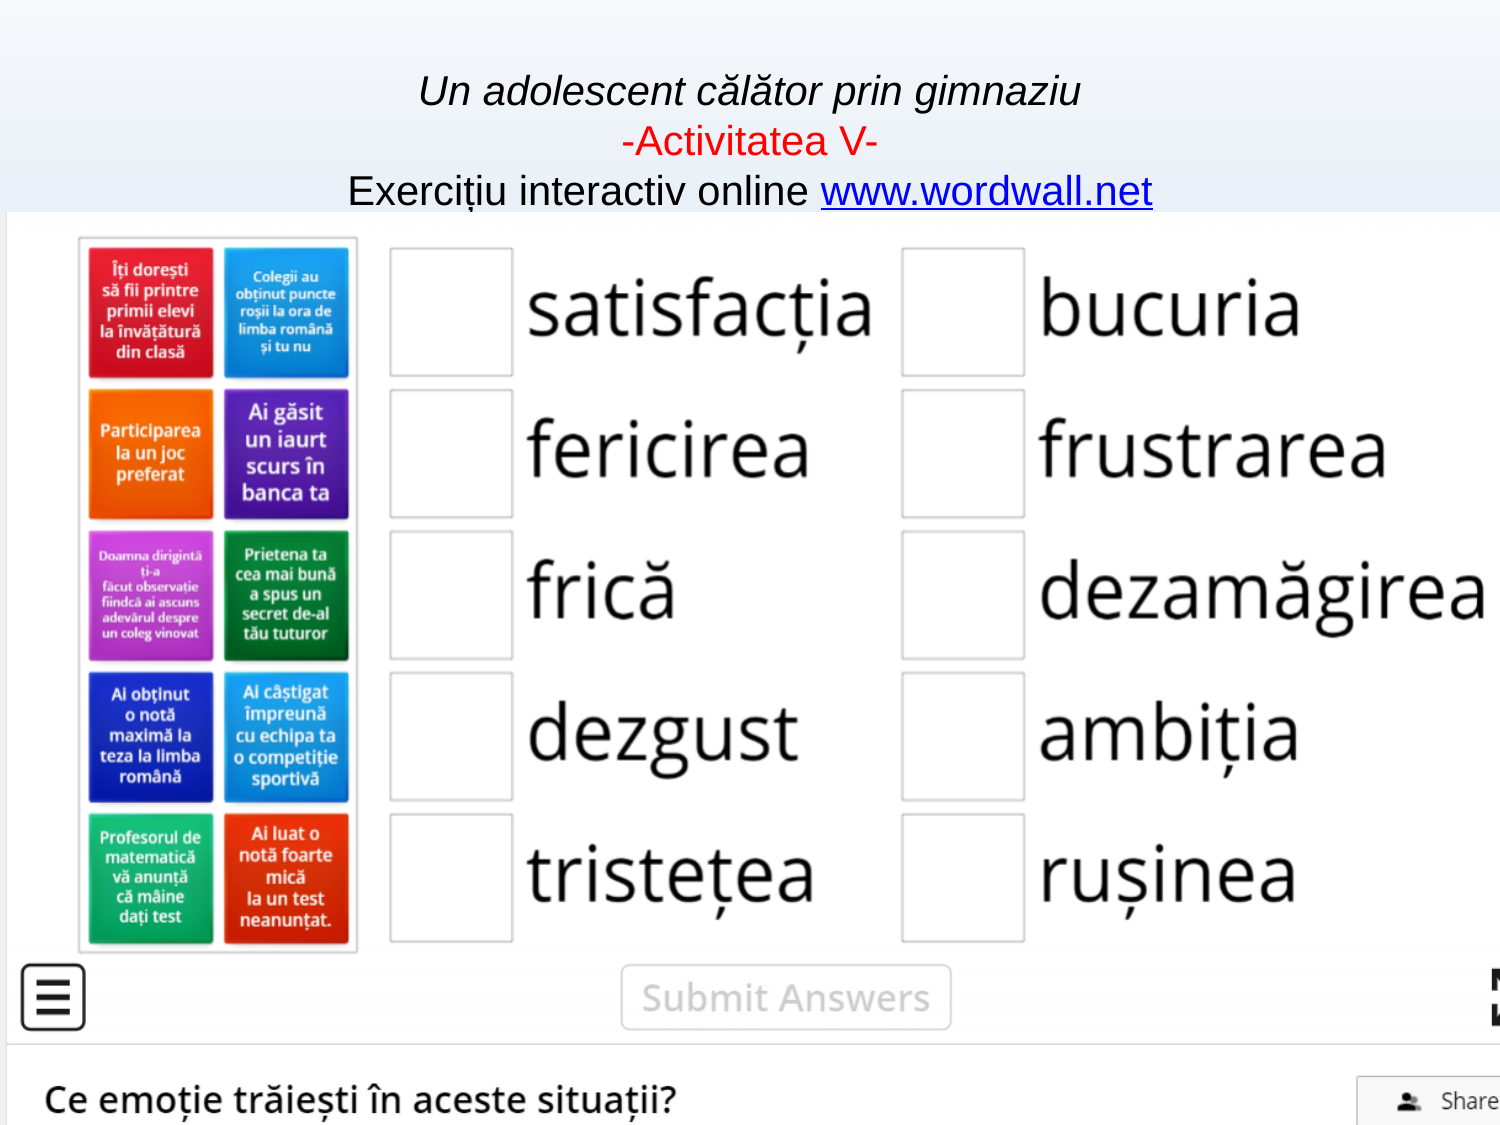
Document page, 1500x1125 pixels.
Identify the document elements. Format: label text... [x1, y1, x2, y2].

title Un adolescent călător prin gimnaziu -Activitatea V- Exercițiu interactiv online www.wordwall.net [75, 45, 1425, 210]
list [0, 212, 1500, 1125]
